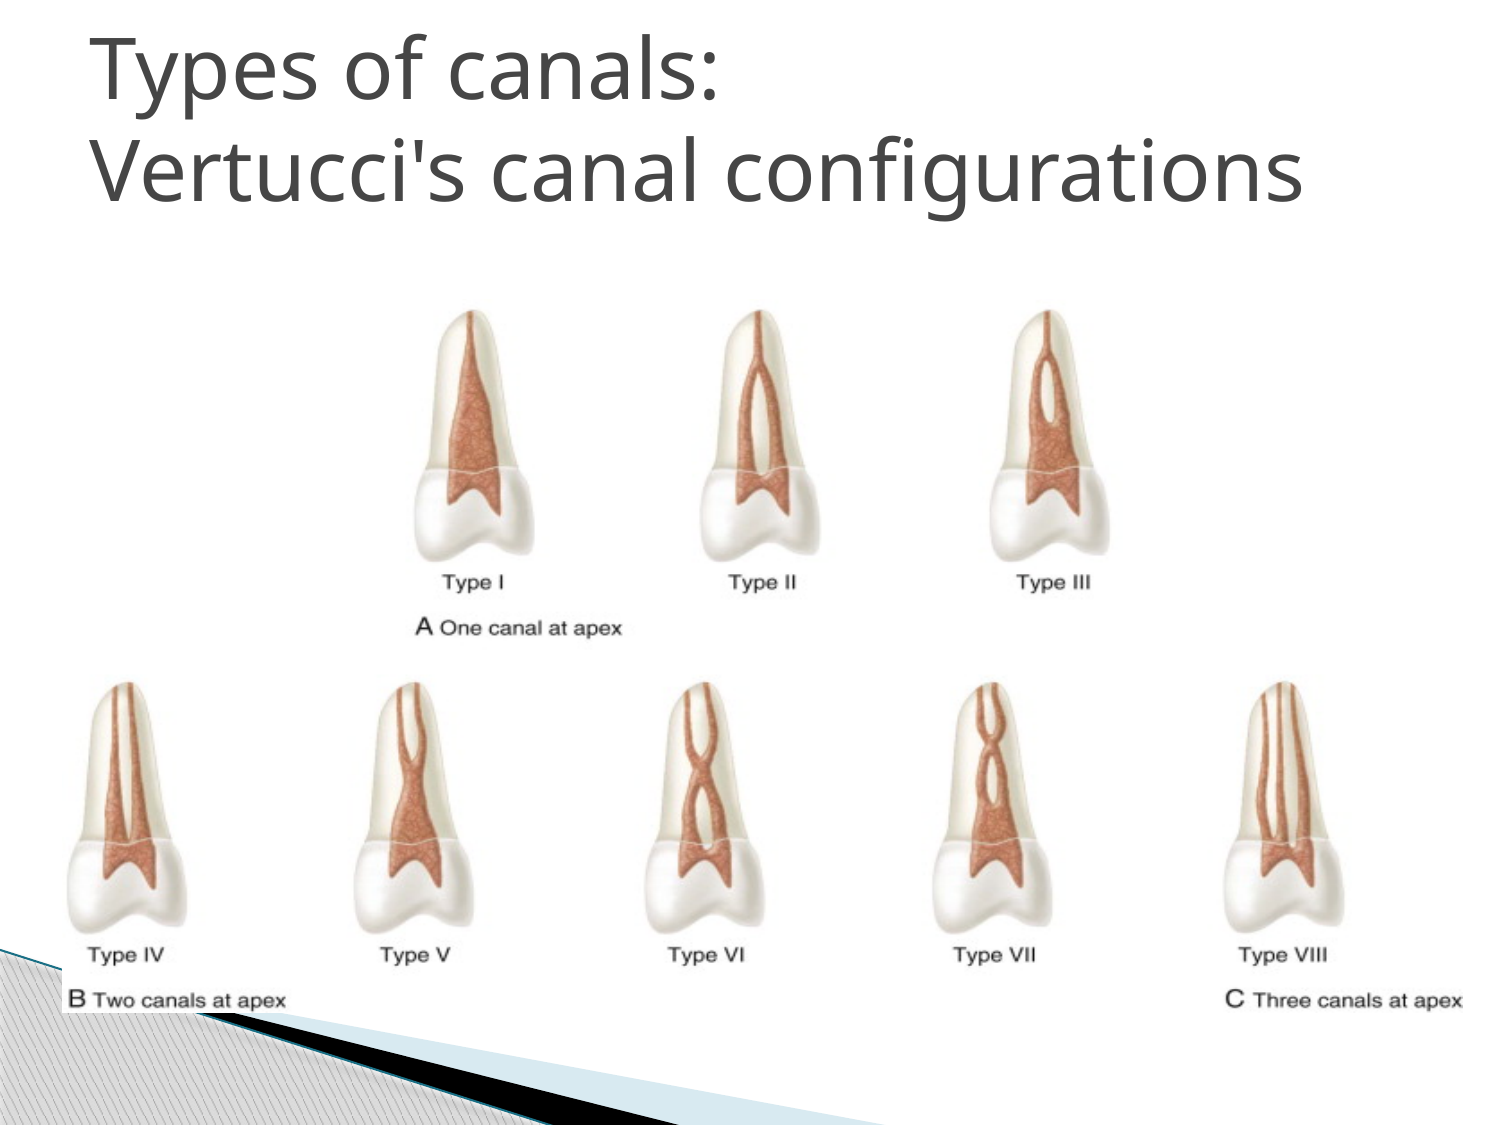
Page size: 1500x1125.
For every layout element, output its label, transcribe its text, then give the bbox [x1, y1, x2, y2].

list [62, 299, 1463, 1013]
title Types of canals: Vertucci's canal configurations [75, 0, 1425, 233]
